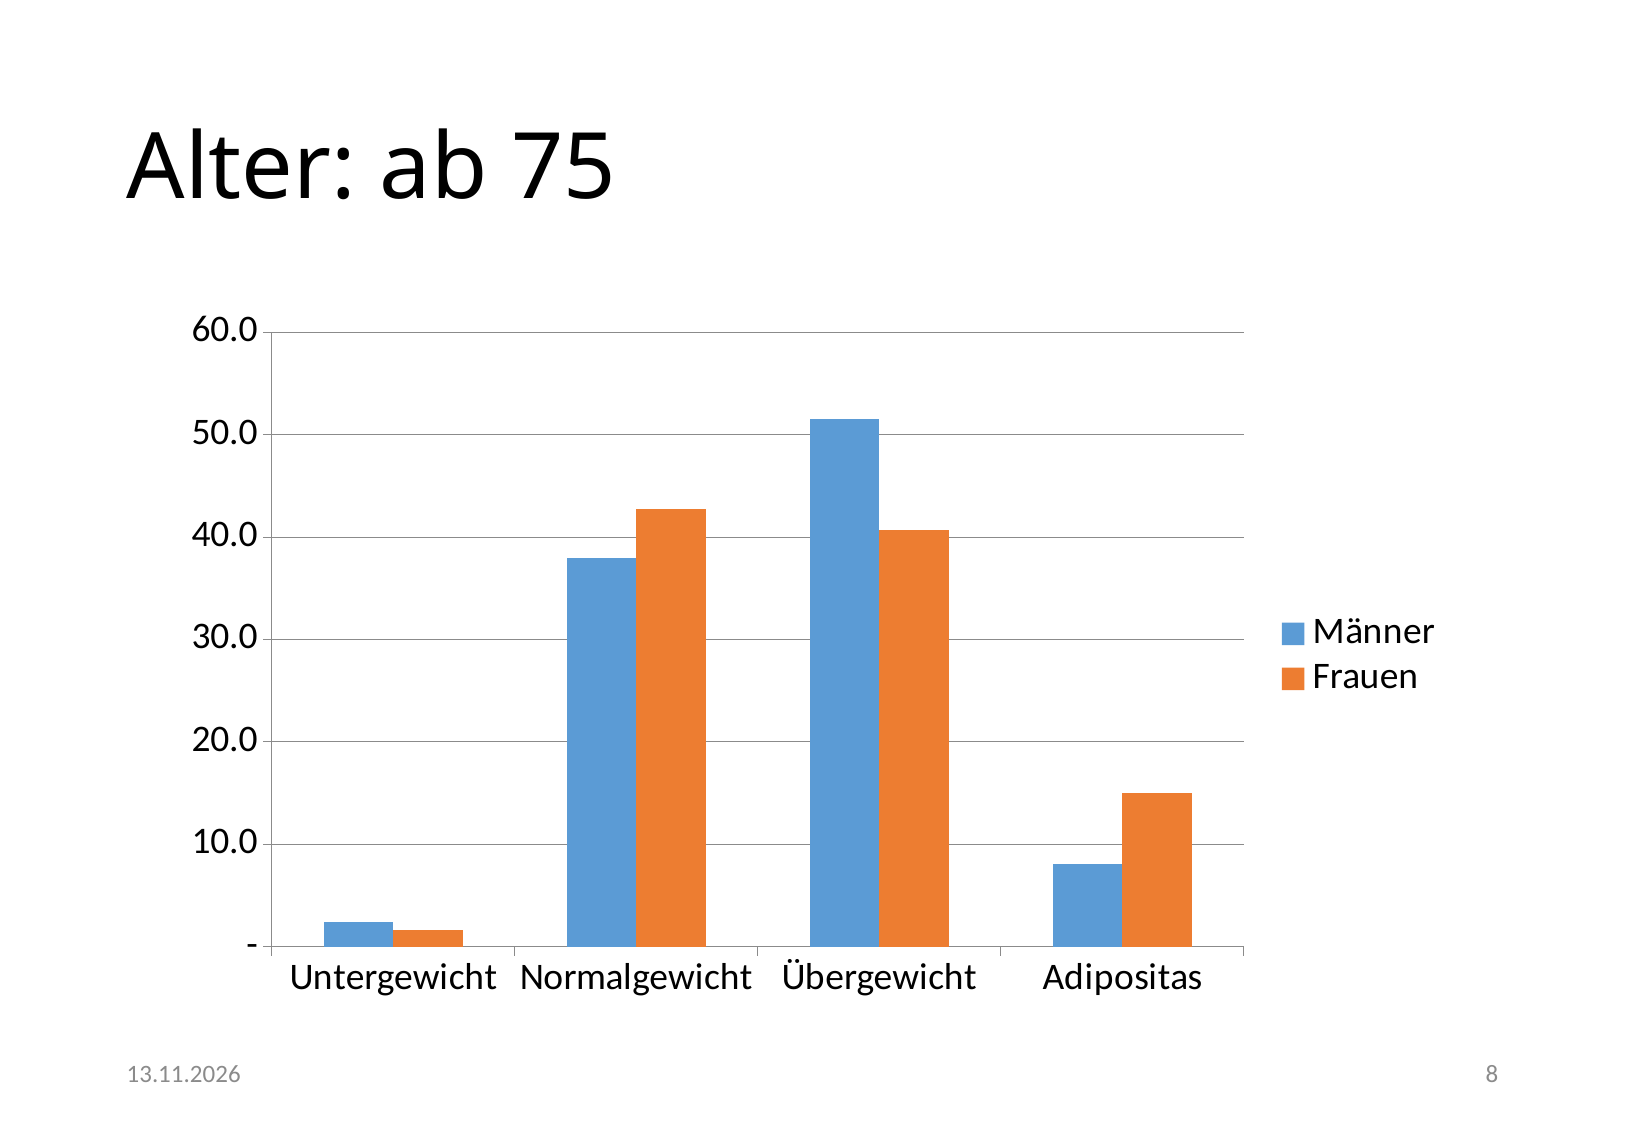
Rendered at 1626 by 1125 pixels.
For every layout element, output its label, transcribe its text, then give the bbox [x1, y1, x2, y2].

slide_number 8 [1147, 1042, 1514, 1103]
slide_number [111, 1042, 478, 1103]
chart [165, 299, 1460, 1014]
title Alter: ab 75 [111, 59, 1514, 278]
